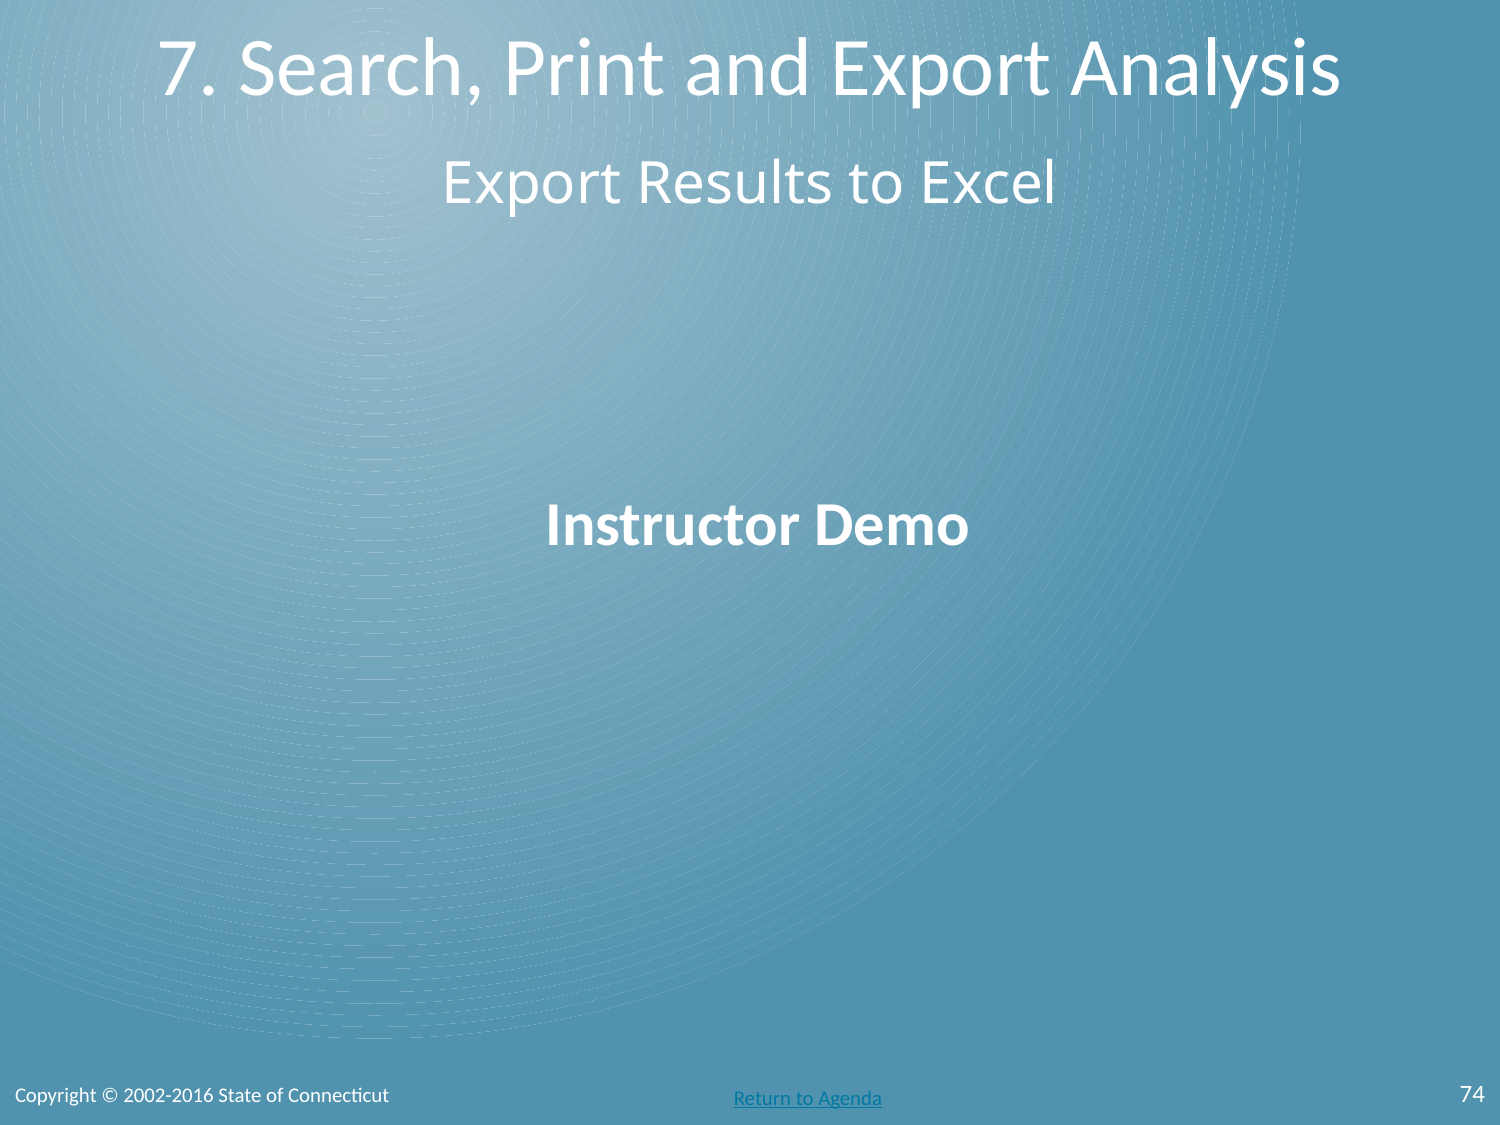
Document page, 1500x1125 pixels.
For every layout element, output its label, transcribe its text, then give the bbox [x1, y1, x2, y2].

title 7. Search, Print and Export Analysis [12, 4, 1488, 155]
text_box Export Results to Excel [312, 137, 1188, 223]
footer Copyright © 2002-2016 State of Connecticut [0, 1073, 512, 1113]
slide_number 74 [1342, 1070, 1500, 1111]
subtitle Instructor Demo [37, 237, 1450, 1088]
